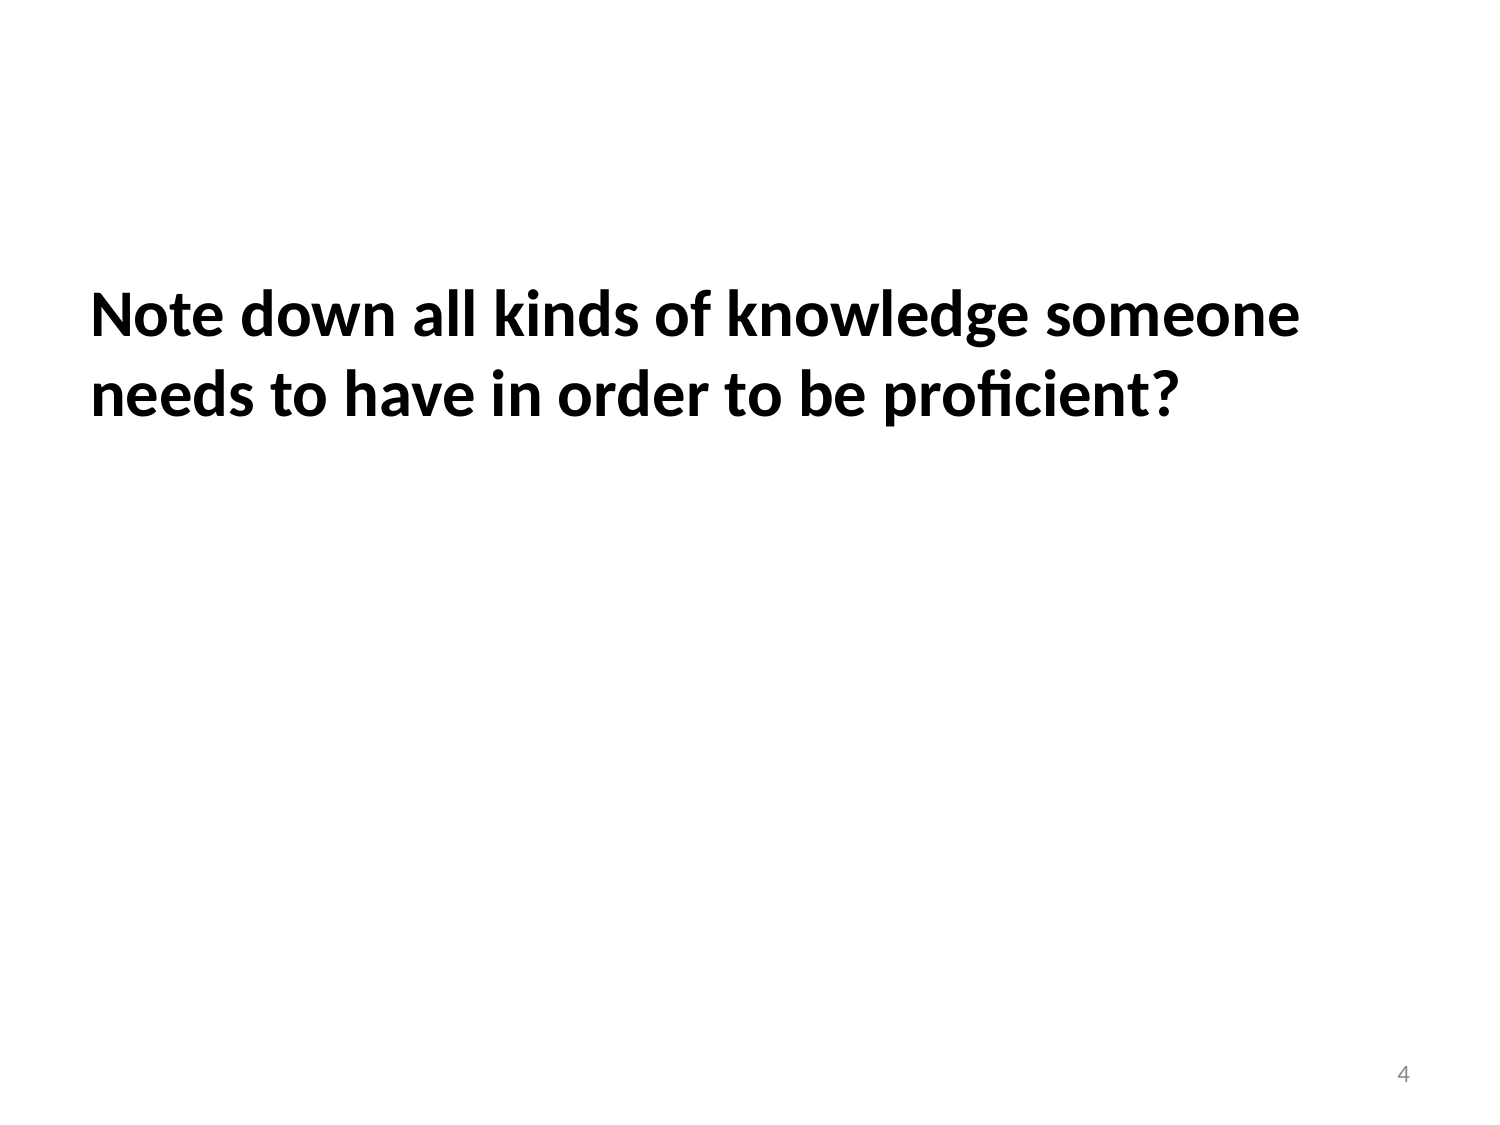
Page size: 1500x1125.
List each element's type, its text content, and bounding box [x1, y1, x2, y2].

slide_number 4 [1074, 1042, 1425, 1103]
list Note down all kinds of knowledge someone needs to have in order to be proficient? [75, 262, 1425, 1005]
